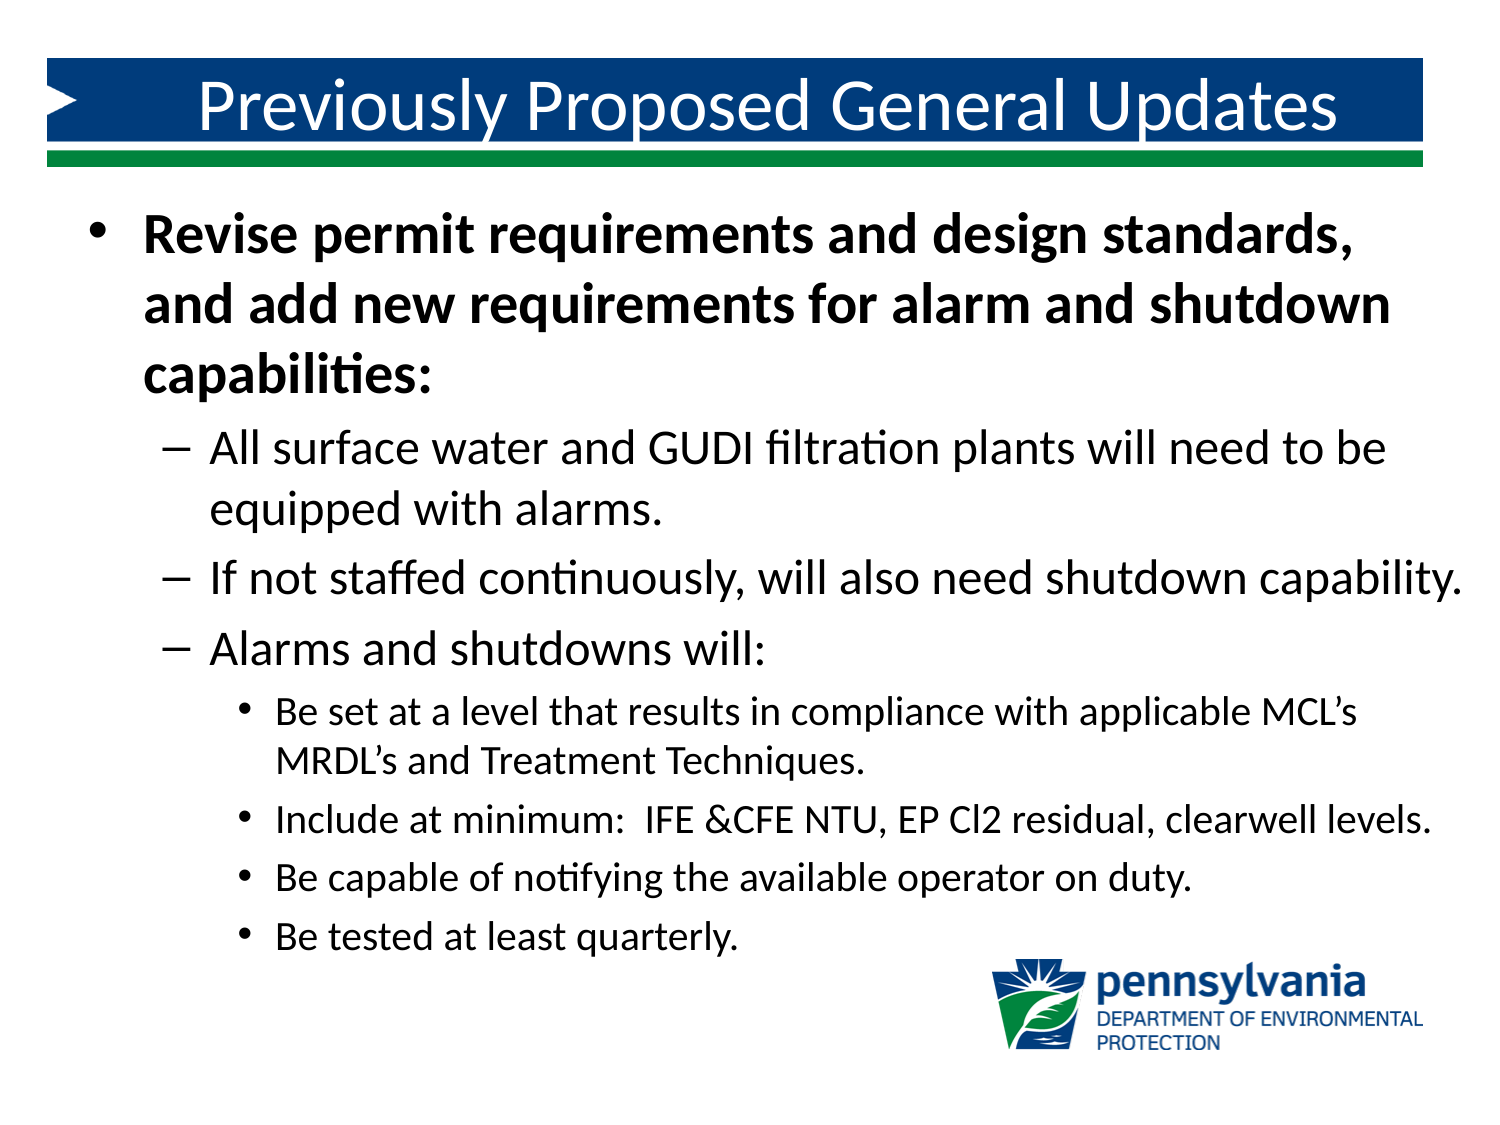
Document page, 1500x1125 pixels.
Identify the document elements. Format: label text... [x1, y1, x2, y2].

picture [992, 958, 1423, 1051]
list Revise permit requirements and design standards, and add new requirements for alarm and shutdown capabilities: All surface water and GUDI filtration plants will need to be equipped with alarms. If not staffed continuously, will also need shutdown capability. Alarms and shutdowns will: Be set at a level that results in compliance with applicable MCL’s MRDL’s and Treatment Techniques. Include at minimum: IFE &CFE NTU, EP Cl2 residual, clearwell levels. Be capable of notifying the available operator on duty. Be tested at least quarterly. [72, 187, 1500, 1050]
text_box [47, 58, 1423, 167]
